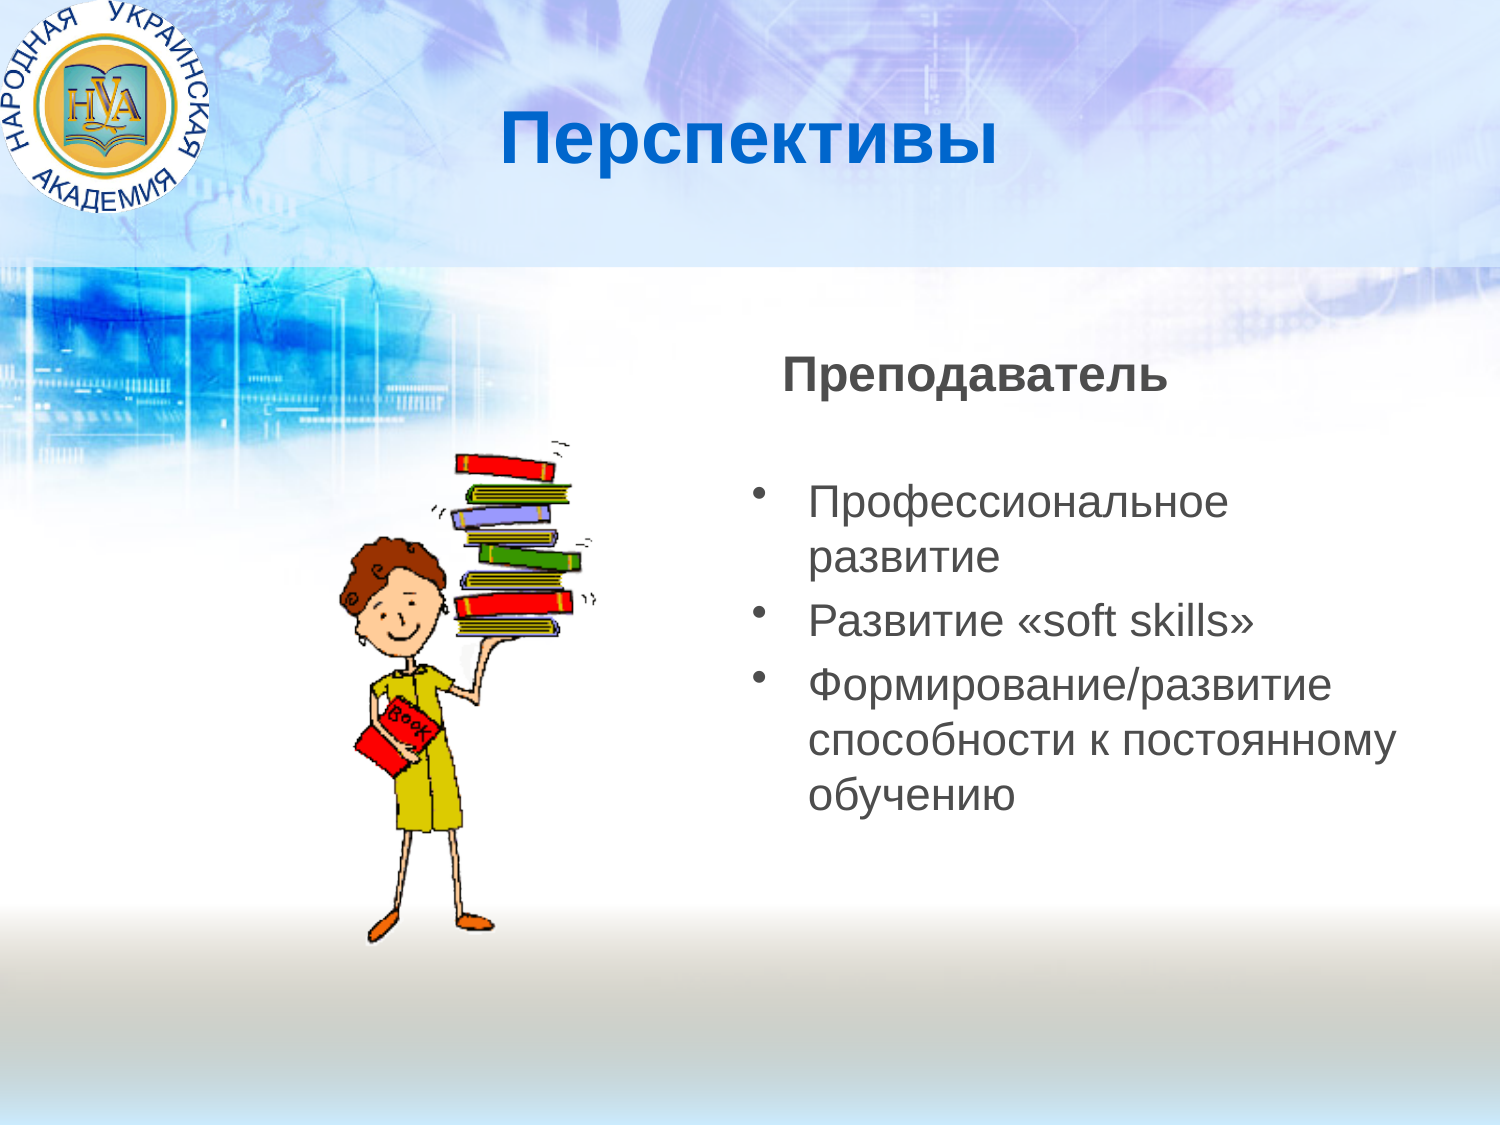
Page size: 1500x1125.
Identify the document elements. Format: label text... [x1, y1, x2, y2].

list Профессиональное развитие Развитие «soft skills» Формирование/развитие способности к постоянному обучению [736, 463, 1426, 1006]
title Перспективы [0, 0, 1500, 268]
list Преподаватель [767, 322, 1431, 410]
picture [0, 0, 209, 213]
picture [0, 268, 1500, 950]
